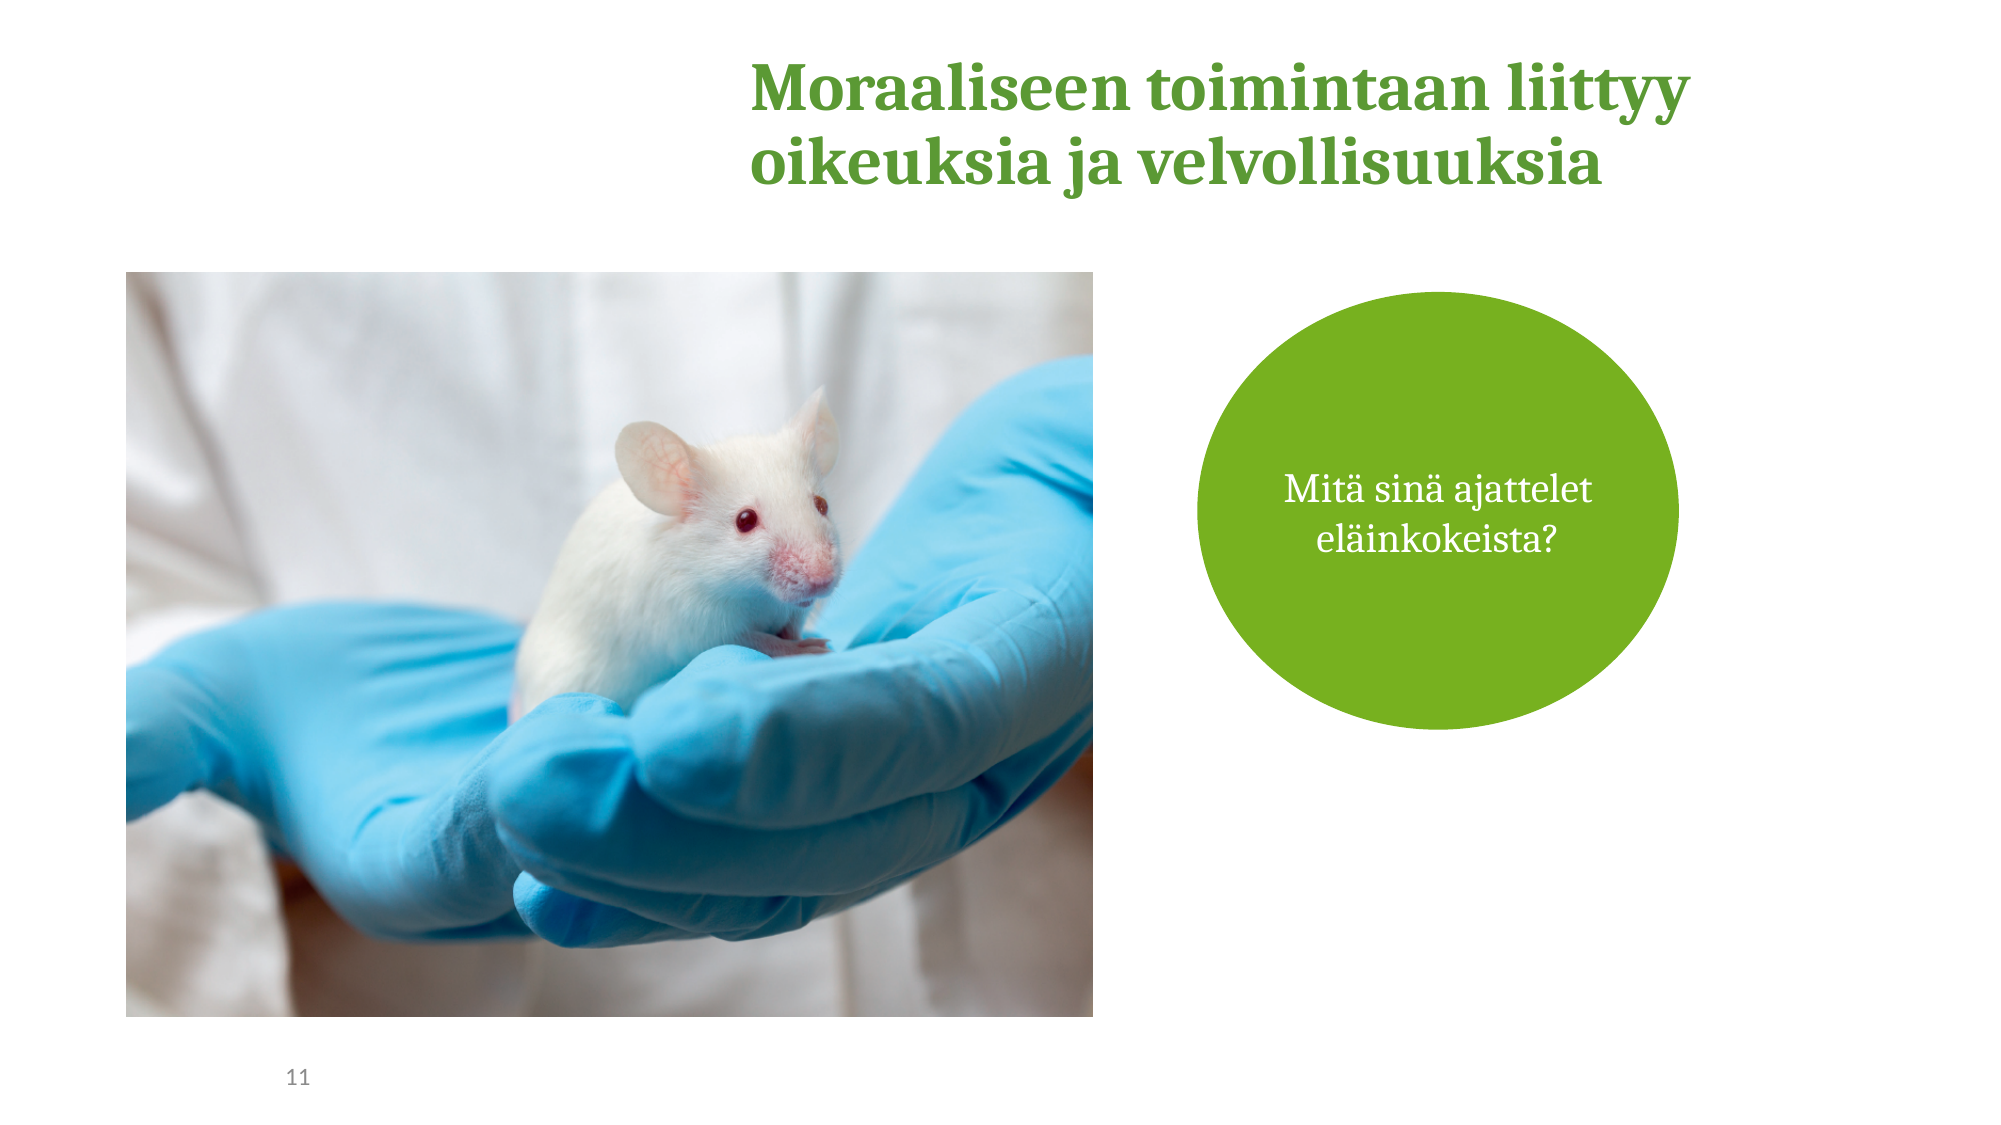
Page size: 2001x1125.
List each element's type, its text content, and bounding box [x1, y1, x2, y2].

picture [126, 272, 1093, 1017]
title Moraaliseen toimintaan liittyy oikeuksia ja velvollisuuksia [735, 16, 1729, 235]
text_box Mitä sinä ajattelet eläinkokeista? [1196, 290, 1680, 731]
picture [1085, 497, 1093, 503]
slide_number 11 [270, 1045, 608, 1105]
